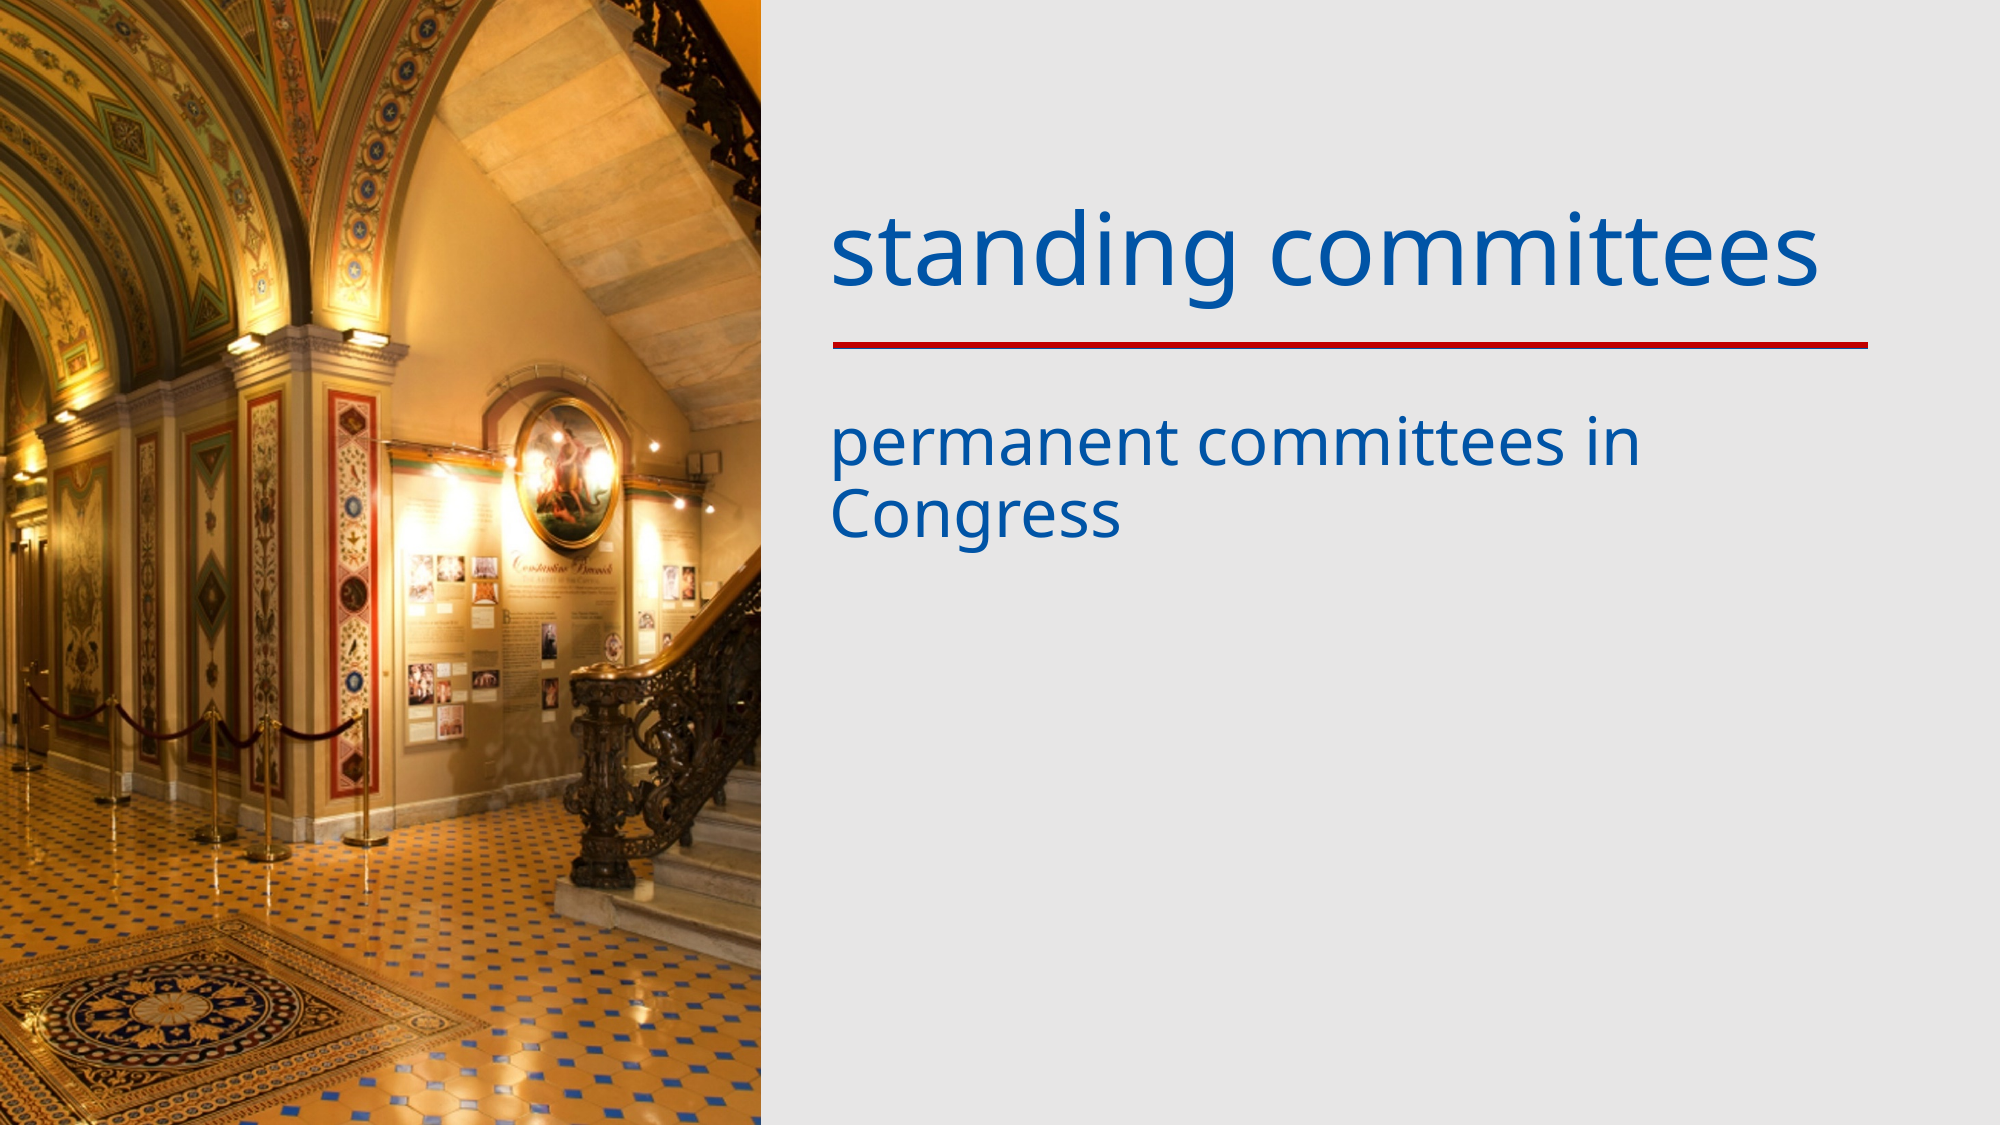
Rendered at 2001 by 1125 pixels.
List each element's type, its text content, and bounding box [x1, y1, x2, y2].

title standing committees [814, 103, 1944, 315]
list permanent committees in Congress [814, 399, 1895, 1021]
picture [0, 0, 761, 1125]
